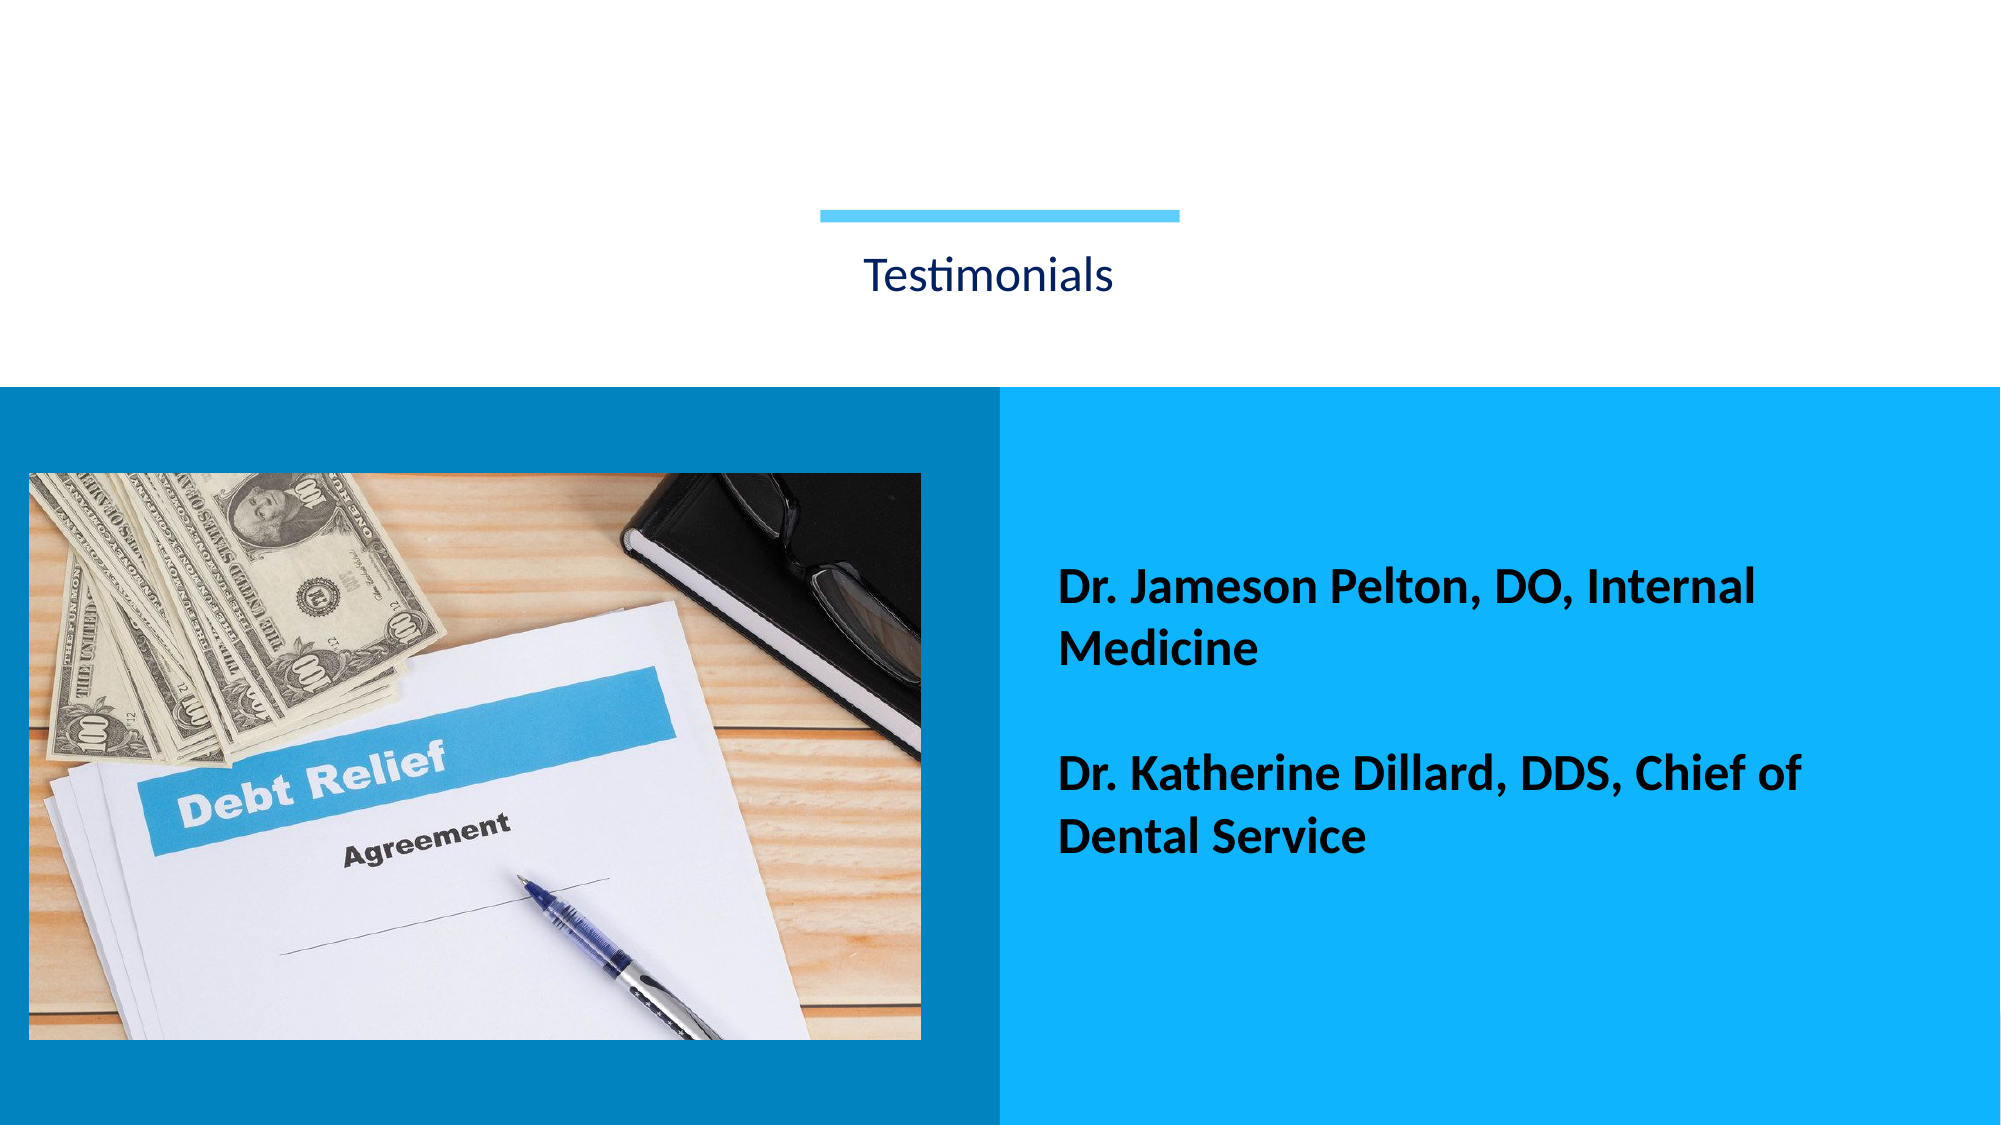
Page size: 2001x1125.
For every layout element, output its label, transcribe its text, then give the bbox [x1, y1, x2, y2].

list [1015, 437, 1923, 991]
title Testimonials [561, 236, 1439, 338]
picture [30, 474, 920, 1039]
text_box Dr. Jameson Pelton, DO, Internal Medicine Dr. Katherine Dillard, DDS, Chief of Dental Service [1043, 543, 1971, 871]
